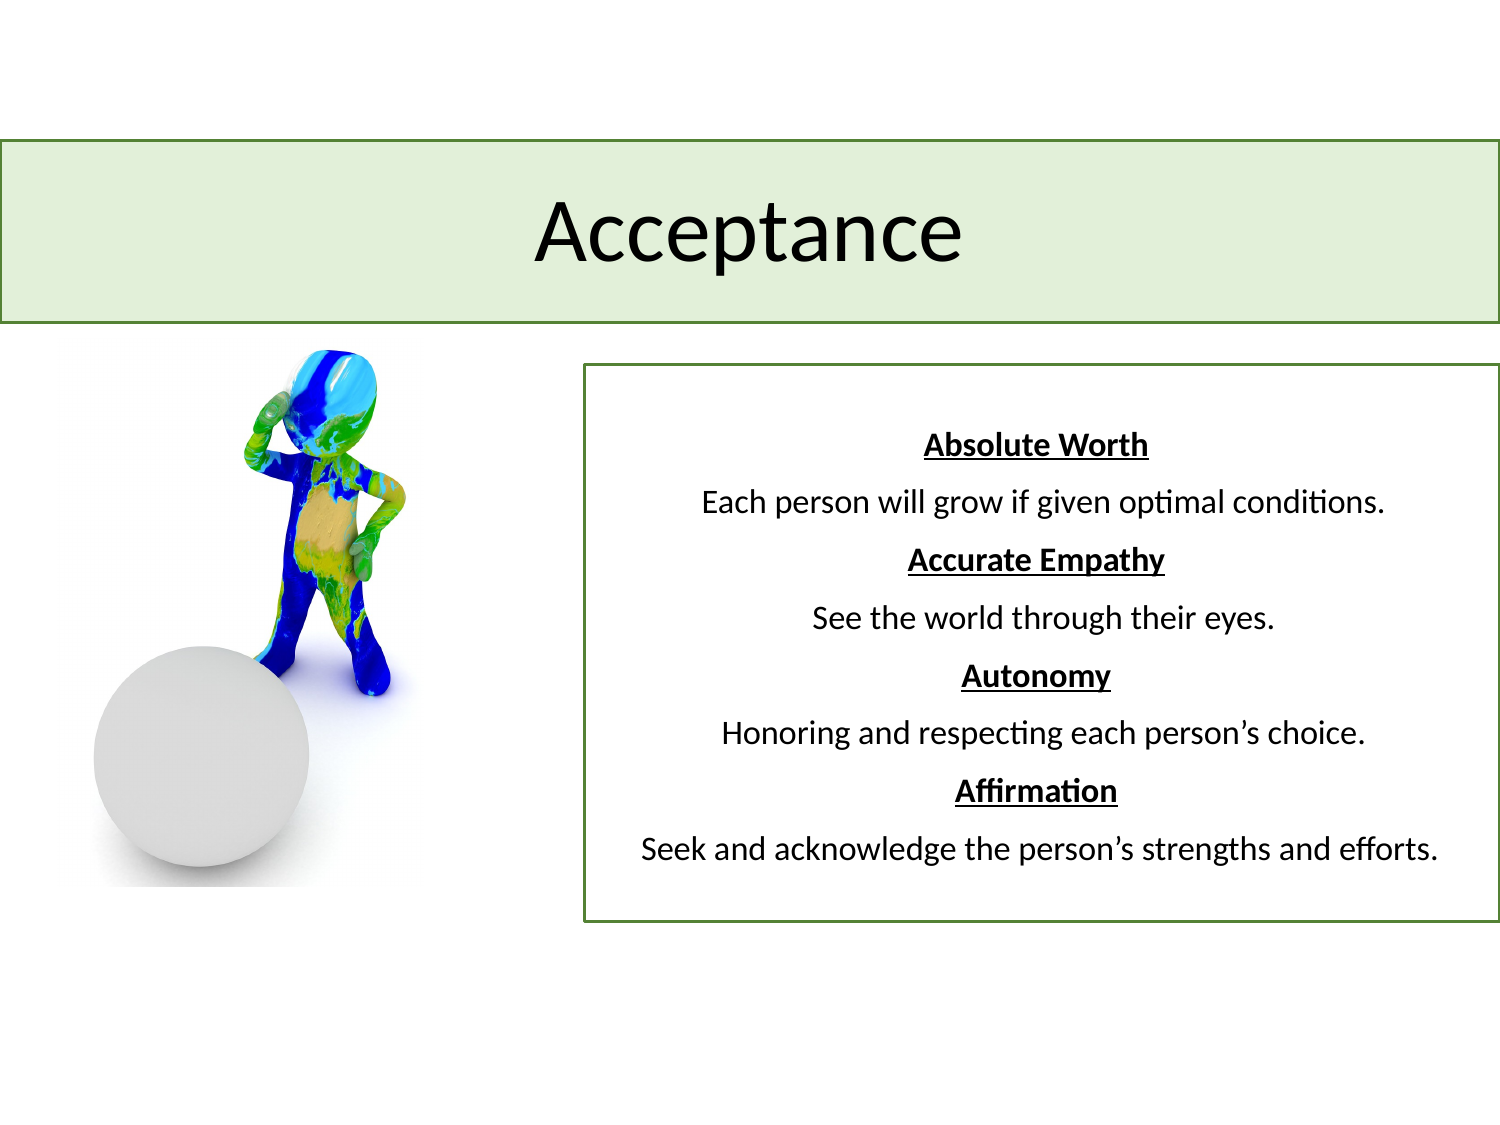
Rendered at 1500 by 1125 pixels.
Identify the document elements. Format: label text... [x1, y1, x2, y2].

list Absolute Worth Each person will grow if given optimal conditions. Accurate Empathy See the world through their eyes. Autonomy Honoring and respecting each person’s choice. Affirmation Seek and acknowledge the person’s strengths and efforts. [584, 364, 1500, 922]
title Acceptance [0, 140, 1500, 323]
picture [57, 338, 424, 887]
